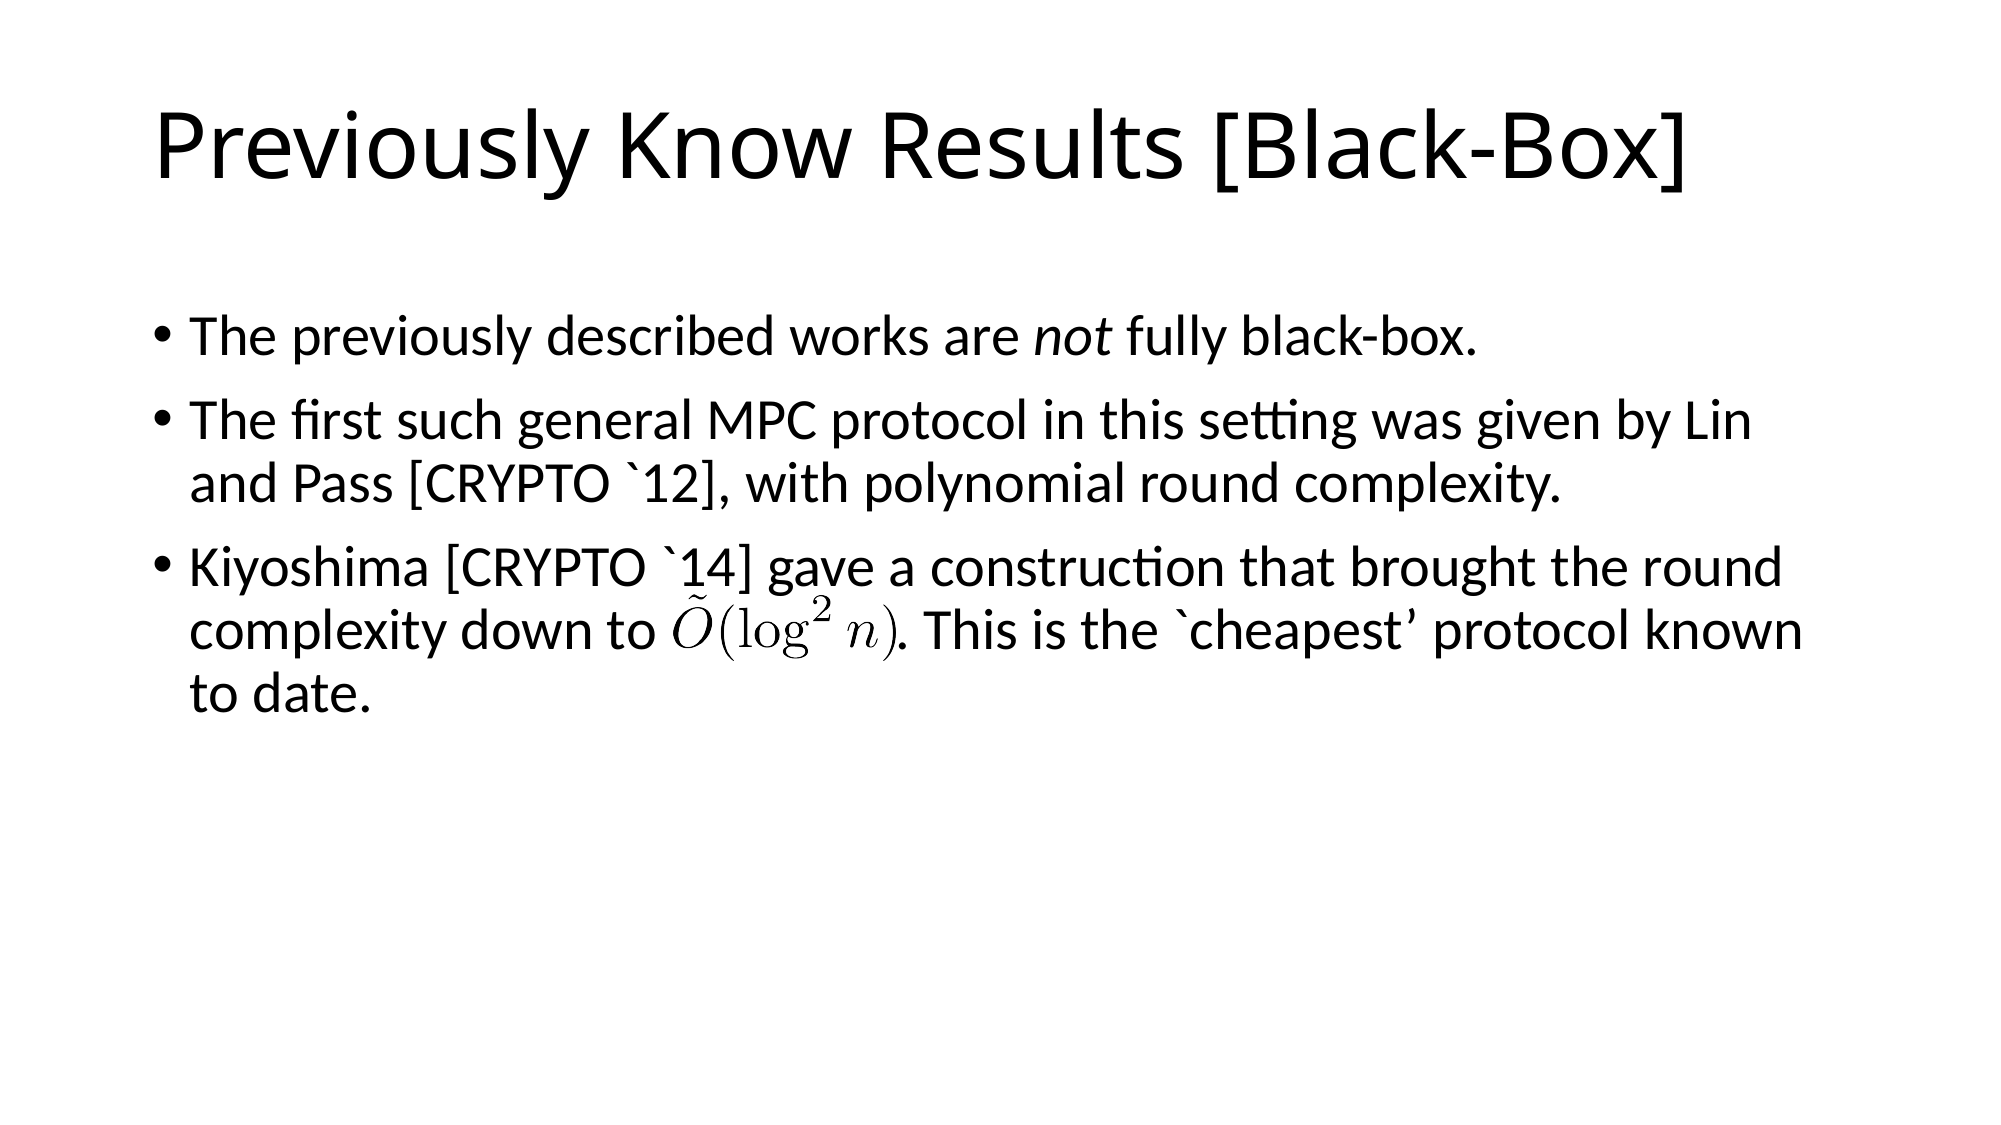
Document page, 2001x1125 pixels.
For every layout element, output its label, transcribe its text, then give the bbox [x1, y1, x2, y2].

list The previously described works are not fully black-box. The first such general MPC protocol in this setting was given by Lin and Pass [CRYPTO `12], with polynomial round complexity. Kiyoshima [CRYPTO `14] gave a construction that brought the round complexity down to . This is the `cheapest’ protocol known to date. [137, 297, 1863, 1125]
title Previously Know Results [Black-Box] [137, 39, 1863, 258]
picture [673, 594, 896, 661]
